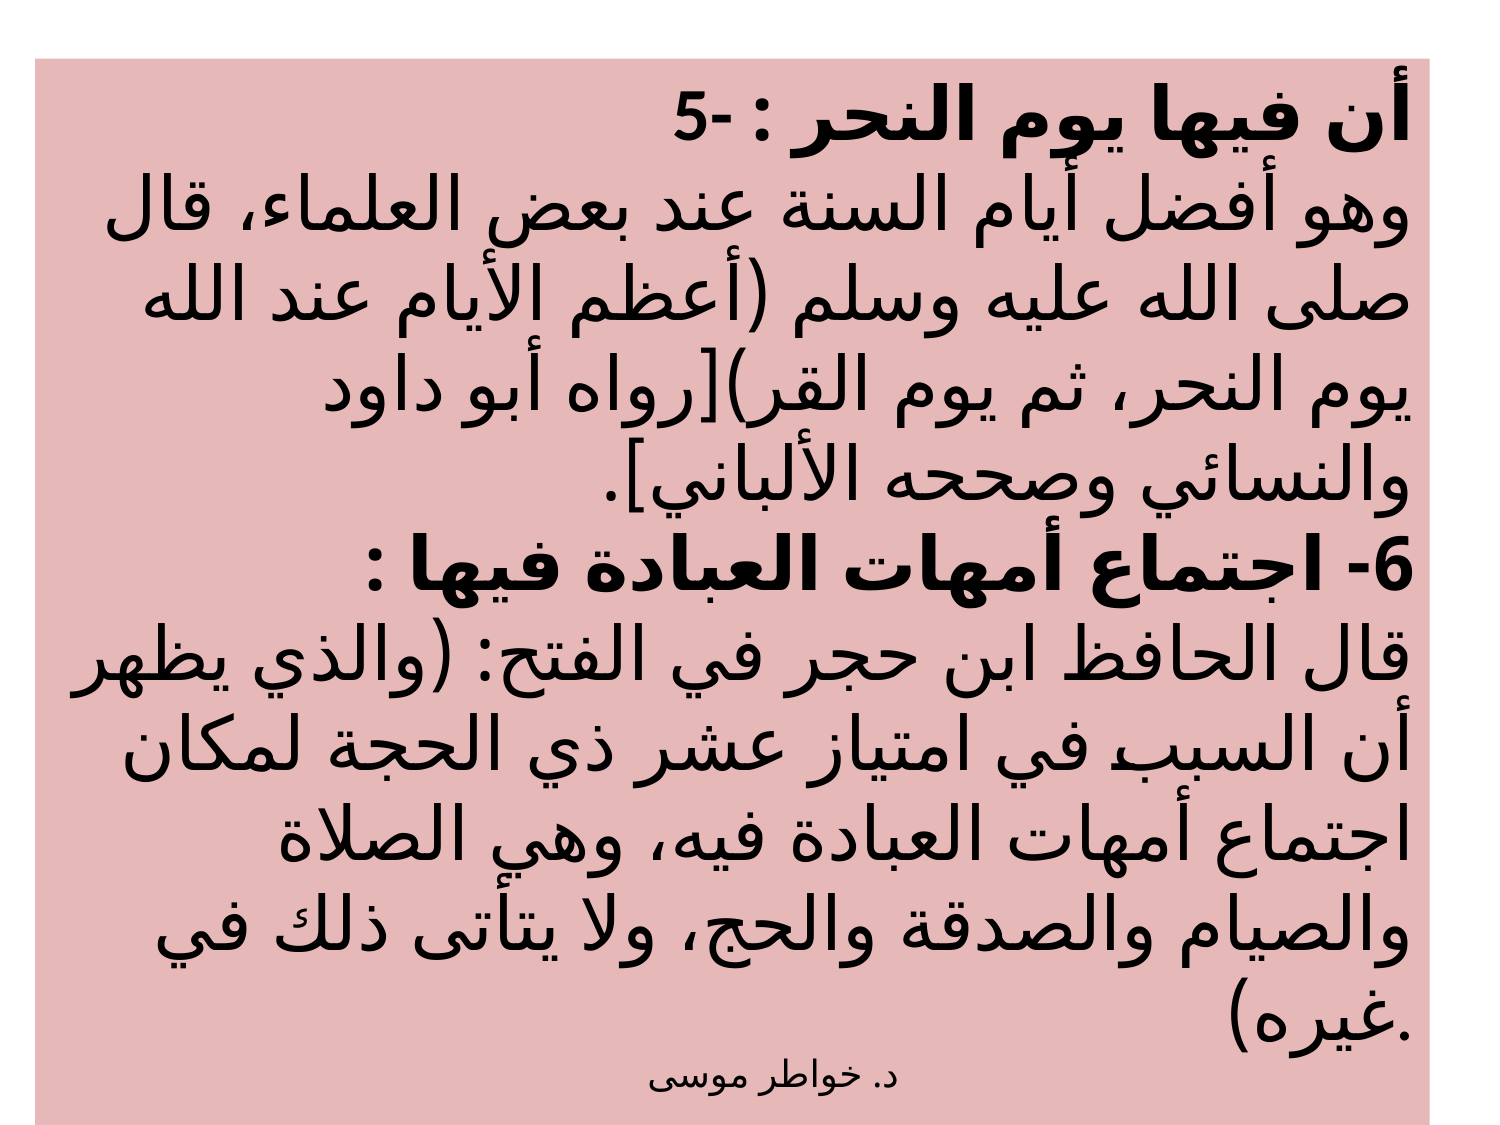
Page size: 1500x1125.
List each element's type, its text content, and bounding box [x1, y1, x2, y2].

text_box د. خواطر موسى [632, 1042, 1008, 1103]
text_box 5- أن فيها يوم النحر : وهو أفضل أيام السنة عند بعض العلماء، قال صلى الله عليه وسلم (أعظم الأيام عند الله يوم النحر، ثم يوم القر)[رواه أبو داود والنسائي وصححه الألباني]. 6- اجتماع أمهات العبادة فيها : قال الحافظ ابن حجر في الفتح: (والذي يظهر أن السبب في امتياز عشر ذي الحجة لمكان اجتماع أمهات العبادة فيه، وهي الصلاة والصيام والصدقة والحج، ولا يتأتى ذلك في غيره). [35, 58, 1430, 1125]
